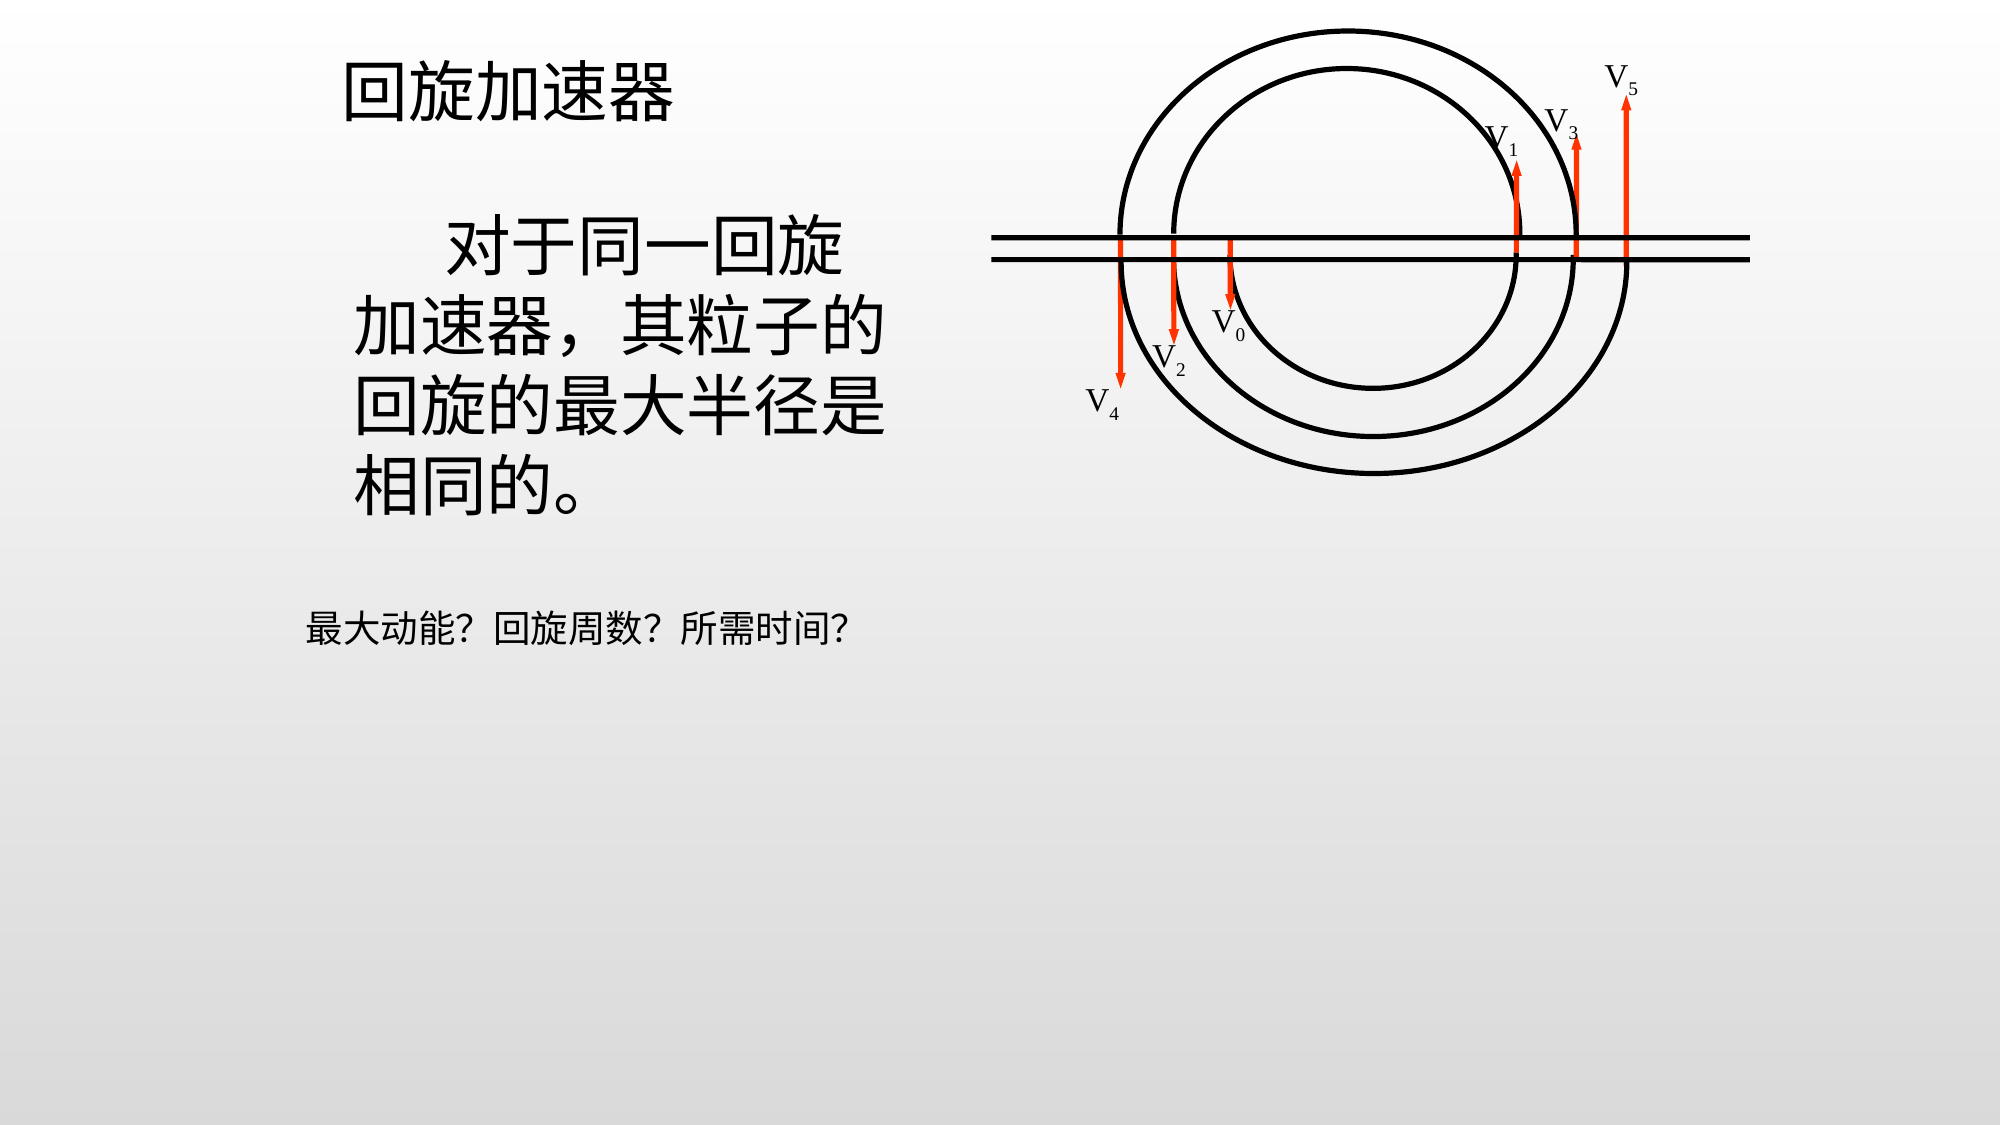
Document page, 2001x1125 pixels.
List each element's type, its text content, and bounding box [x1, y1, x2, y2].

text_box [991, 30, 1750, 474]
text_box 对于同一回旋加速器，其粒子的回旋的最大半径是相同的。 [338, 196, 906, 531]
text_box 最大动能？回旋周数？所需时间？ [291, 597, 1691, 658]
text_box 回旋加速器 [326, 42, 991, 138]
